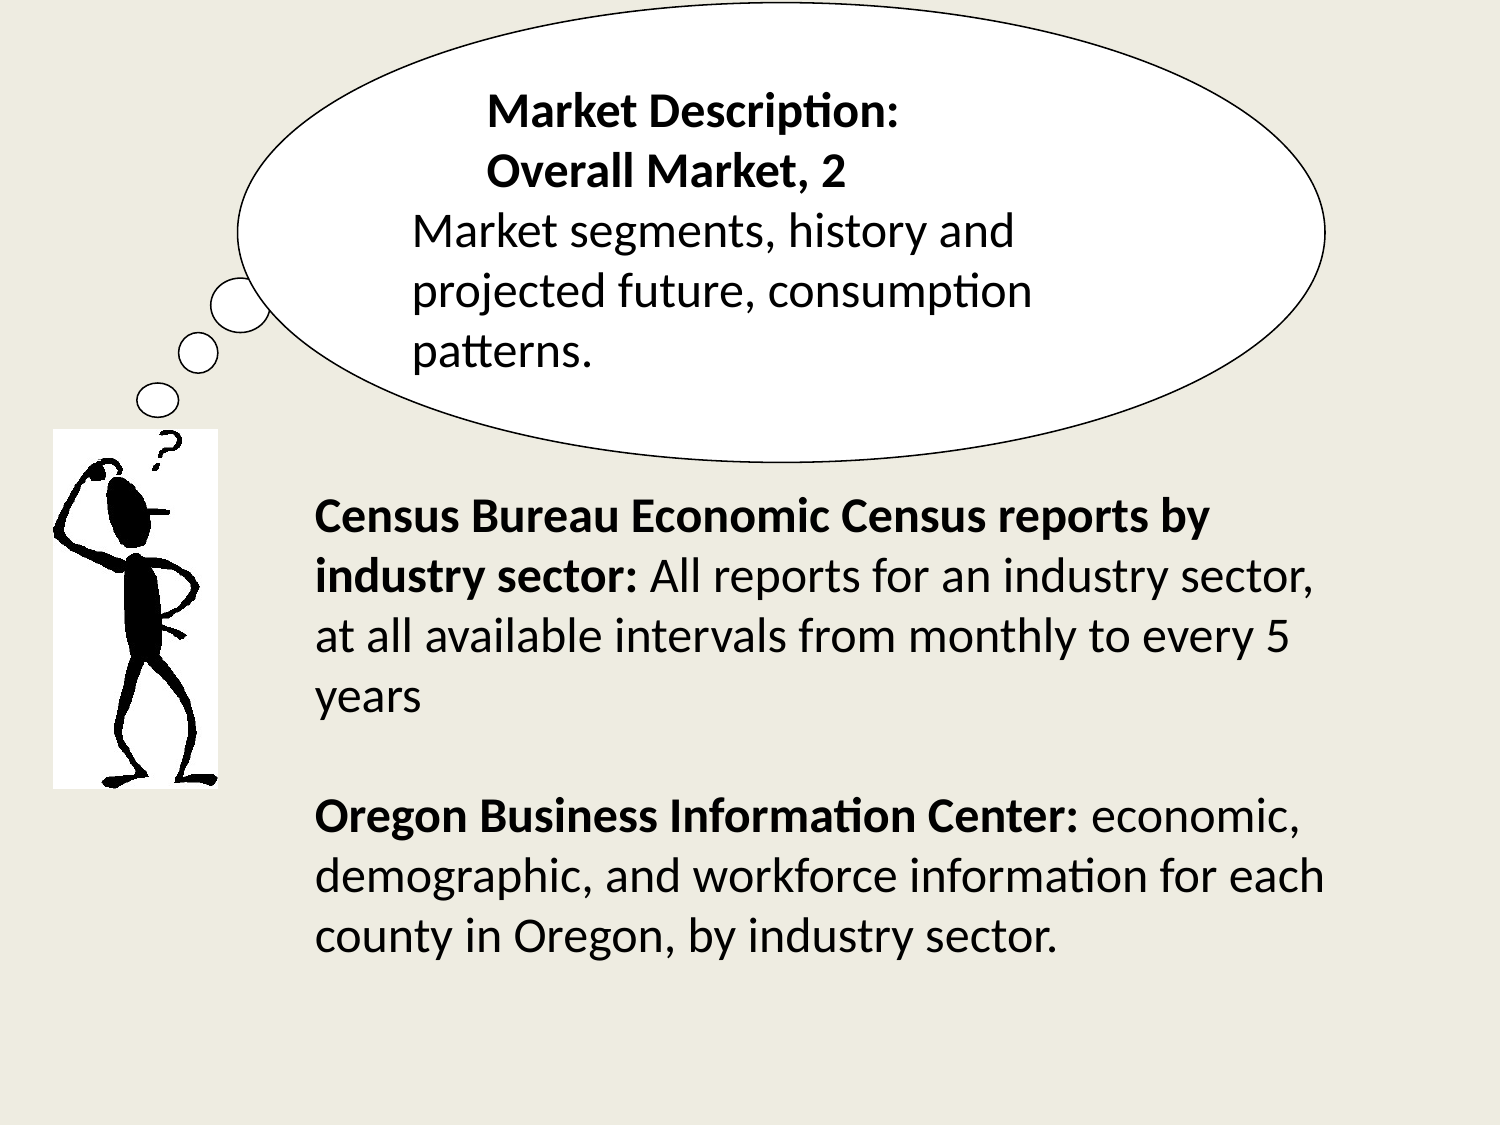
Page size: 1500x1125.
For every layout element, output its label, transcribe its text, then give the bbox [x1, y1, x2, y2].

text_box [136, 382, 179, 418]
text_box Census Bureau Economic Census reports by industry sector: All reports for an industry sector, at all available intervals from monthly to every 5 years Oregon Business Information Center: economic, demographic, and workforce information for each county in Oregon, by industry sector. [299, 474, 1363, 970]
text_box [210, 278, 270, 333]
text_box [178, 332, 218, 374]
picture [52, 429, 219, 789]
text_box Market Description: Overall Market, 2 Market segments, history and projected future, consumption patterns. [237, 2, 1326, 463]
